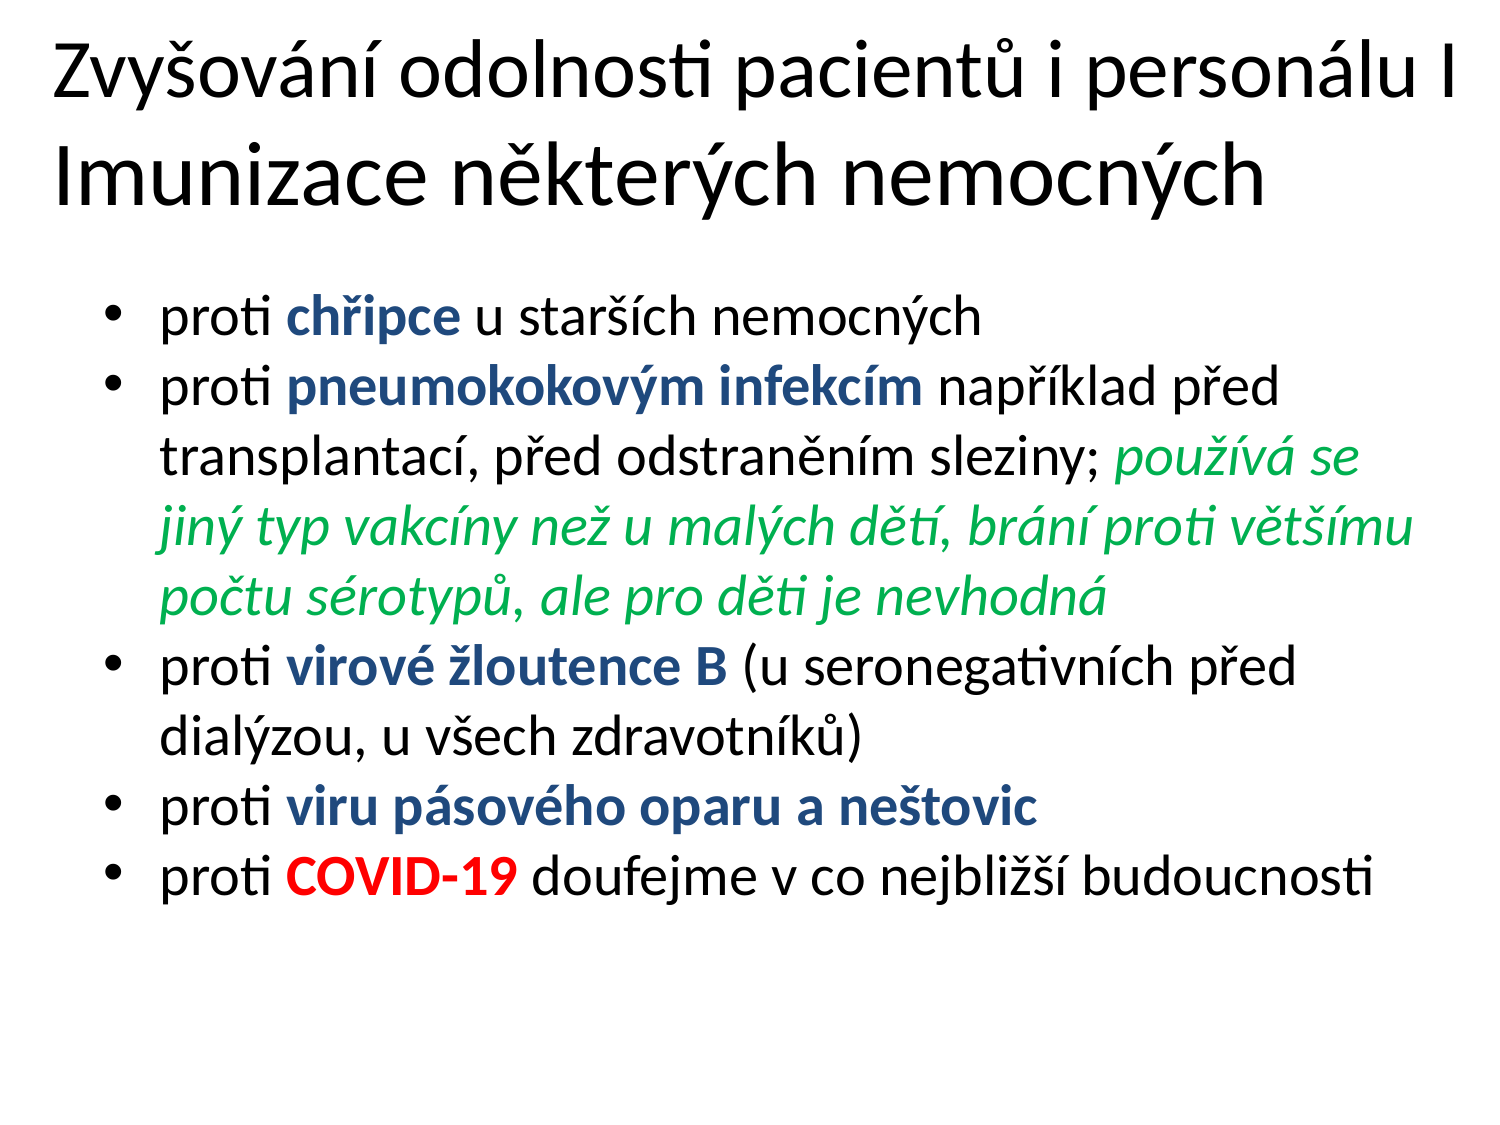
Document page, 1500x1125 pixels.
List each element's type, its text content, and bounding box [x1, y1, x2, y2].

title Zvyšování odolnosti pacientů i personálu I Imunizace některých nemocných [37, 0, 1500, 238]
list proti chřipce u starších nemocných proti pneumokokovým infekcím například před transplantací, před odstraněním sleziny; používá se jiný typ vakcíny než u malých dětí, brání proti většímu počtu sérotypů, ale pro děti je nevhodná proti virové žloutence B (u seronegativních před dialýzou, u všech zdravotníků) proti viru pásového oparu a neštovic proti COVID-19 doufejme v co nejbližší budoucnosti [88, 269, 1438, 953]
